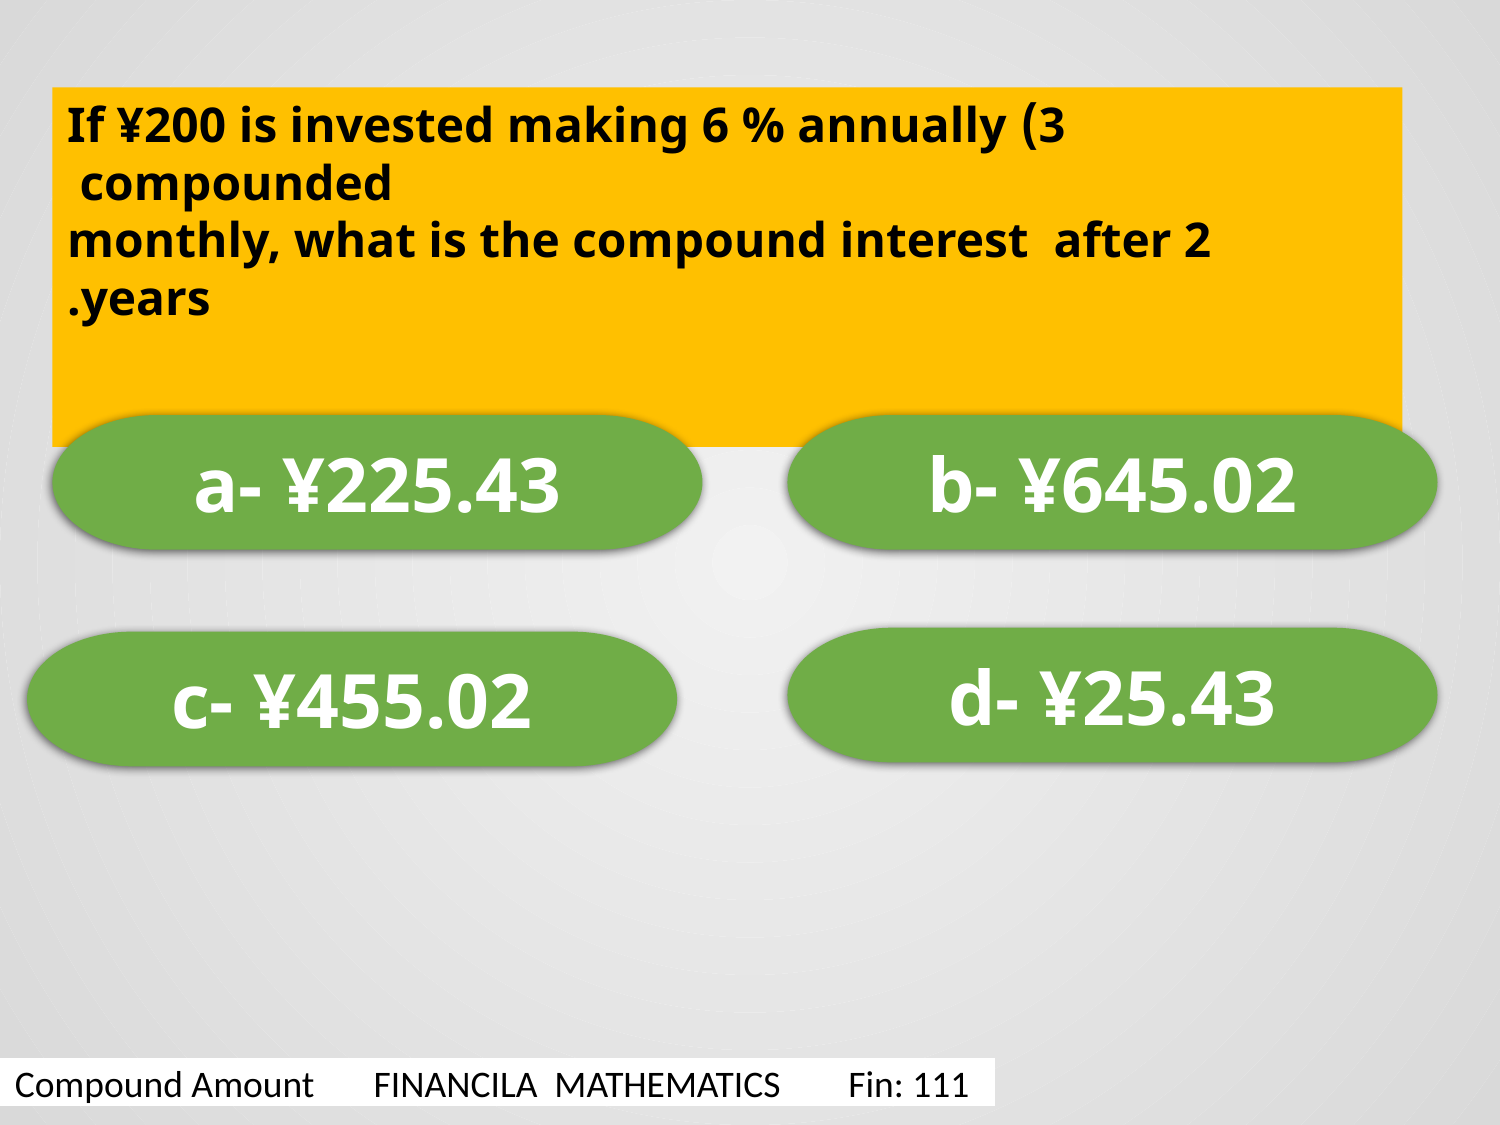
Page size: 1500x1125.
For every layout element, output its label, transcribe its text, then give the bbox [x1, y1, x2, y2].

text_box c- ¥455.02 [27, 631, 678, 767]
text_box b- ¥645.02 [787, 415, 1438, 550]
text_box d- ¥25.43 [787, 627, 1438, 763]
text_box a- ¥225.43 [52, 415, 703, 550]
text_box 3) If ¥200 is invested making 6 % annually compounded monthly, what is the compound interest after 2 years. [52, 87, 1403, 447]
text_box Compound Amount FINANCILA MATHEMATICS Fin: 111 [0, 1058, 995, 1106]
